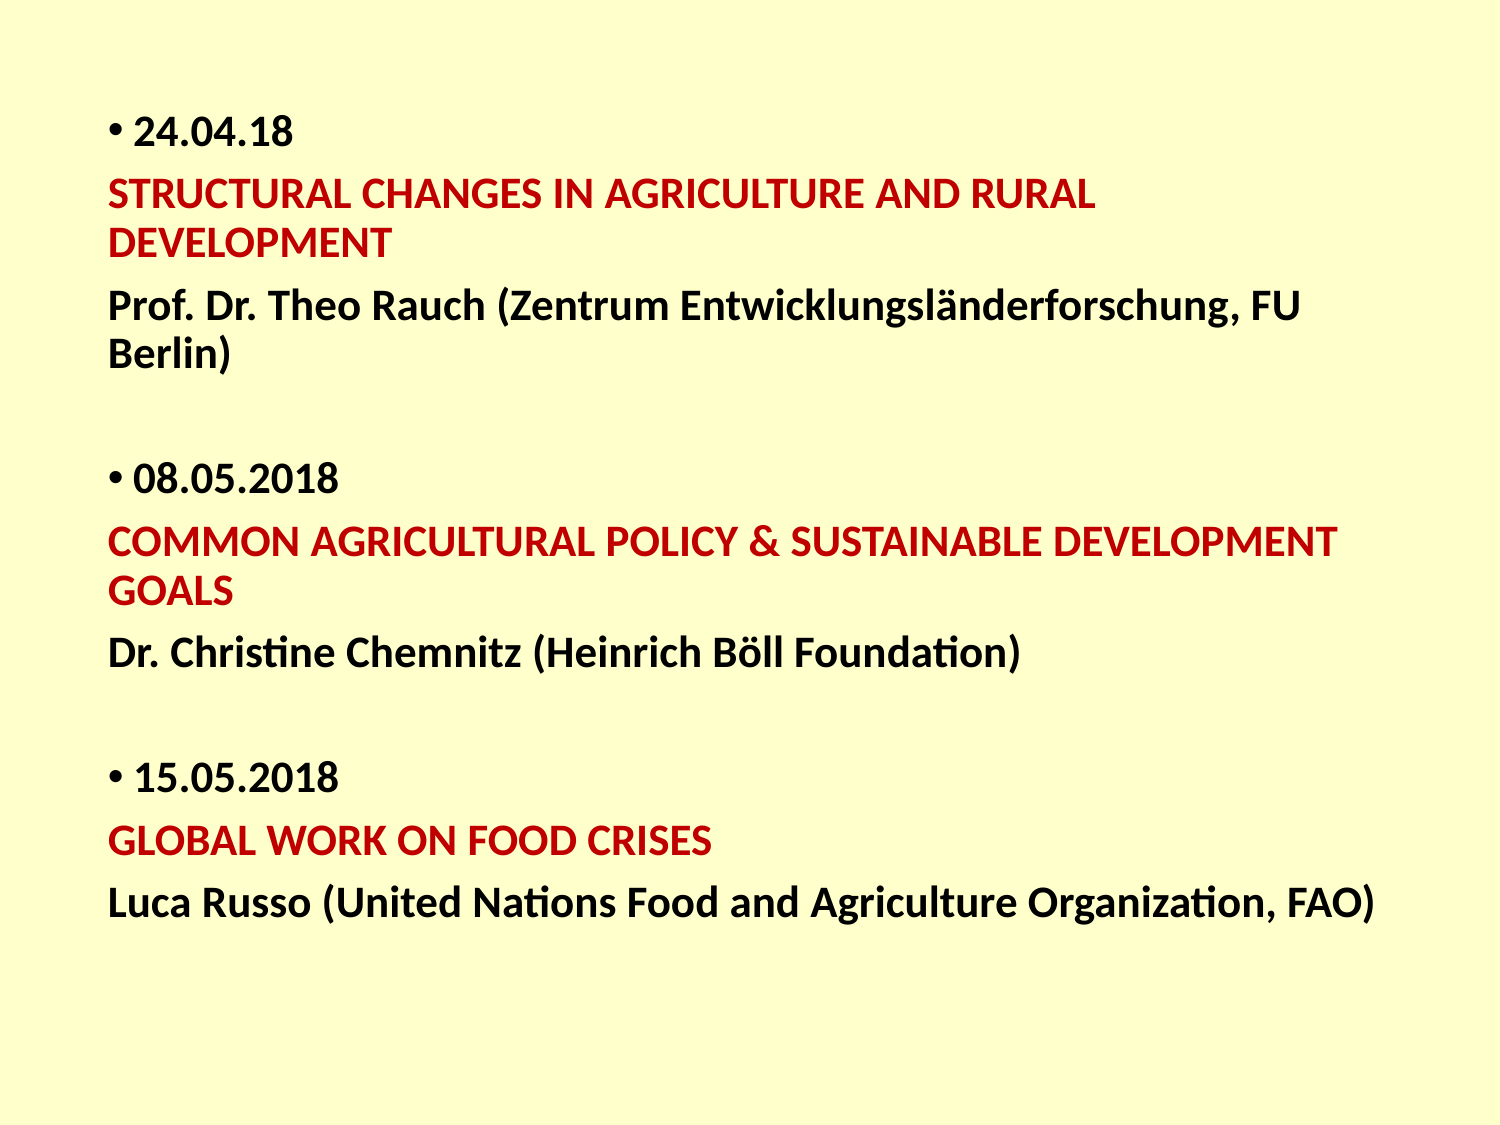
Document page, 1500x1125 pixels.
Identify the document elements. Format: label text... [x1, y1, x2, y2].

list 24.04.18 Structural Changes in Agriculture and Rural development Prof. Dr. Theo Rauch (Zentrum Entwicklungsländerforschung, FU Berlin) 08.05.2018 Common Agricultural Policy & Sustainable Development Goals Dr. Christine Chemnitz (Heinrich Böll Foundation) 15.05.2018 Global Work on Food Crises Luca Russo (United Nations Food and Agriculture Organization, FAO) [92, 99, 1406, 988]
